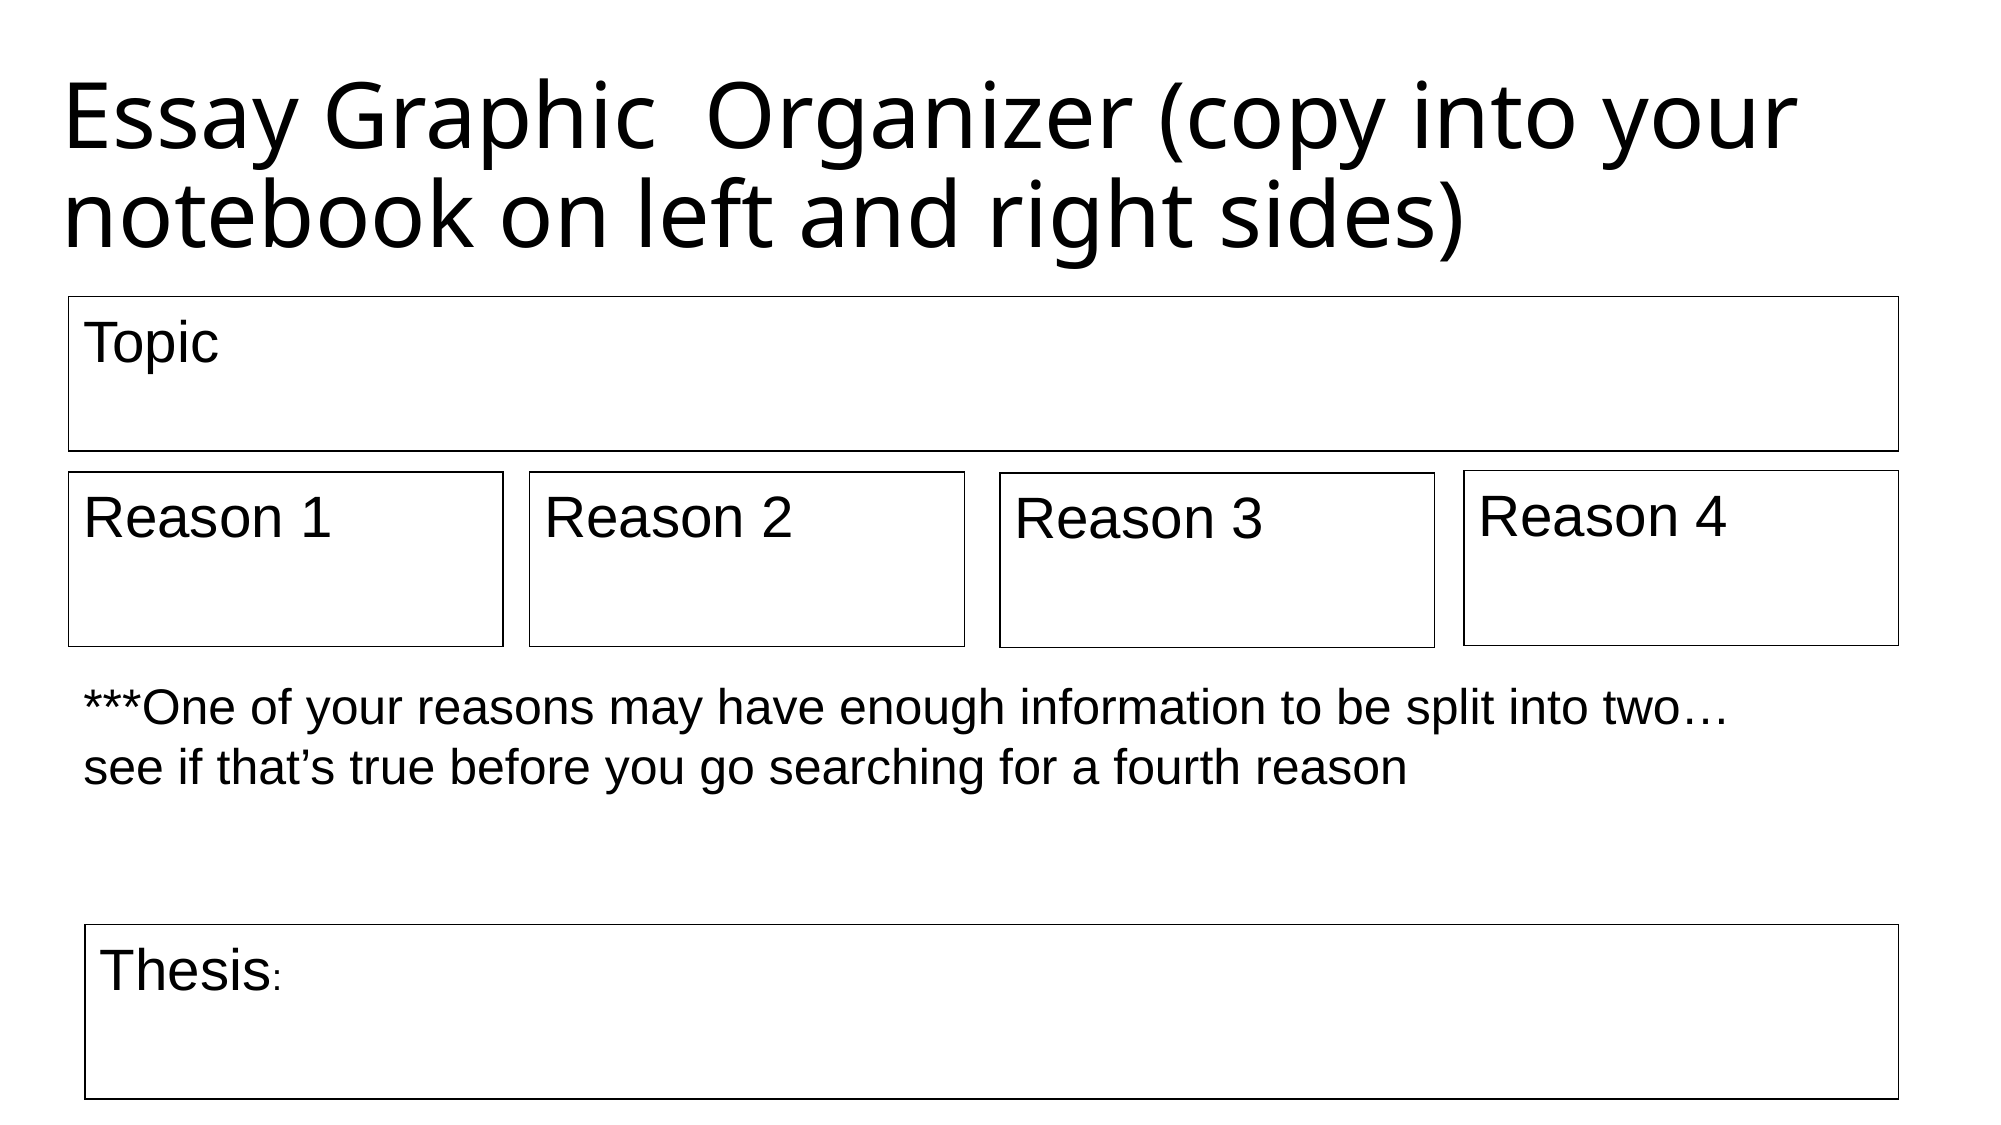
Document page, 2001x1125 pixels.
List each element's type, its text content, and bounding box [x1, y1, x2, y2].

text_box Topic [68, 296, 1899, 451]
text_box ***One of your reasons may have enough information to be split into two…see if that’s true before you go searching for a fourth reason [68, 666, 1750, 892]
text_box Reason 3 [999, 472, 1435, 648]
text_box Thesis: [85, 924, 1899, 1100]
title Essay Graphic Organizer (copy into your notebook on left and right sides) [46, 59, 1954, 278]
text_box Reason 4 [1463, 470, 1899, 646]
text_box Reason 2 [529, 471, 965, 647]
text_box Reason 1 [68, 471, 504, 647]
